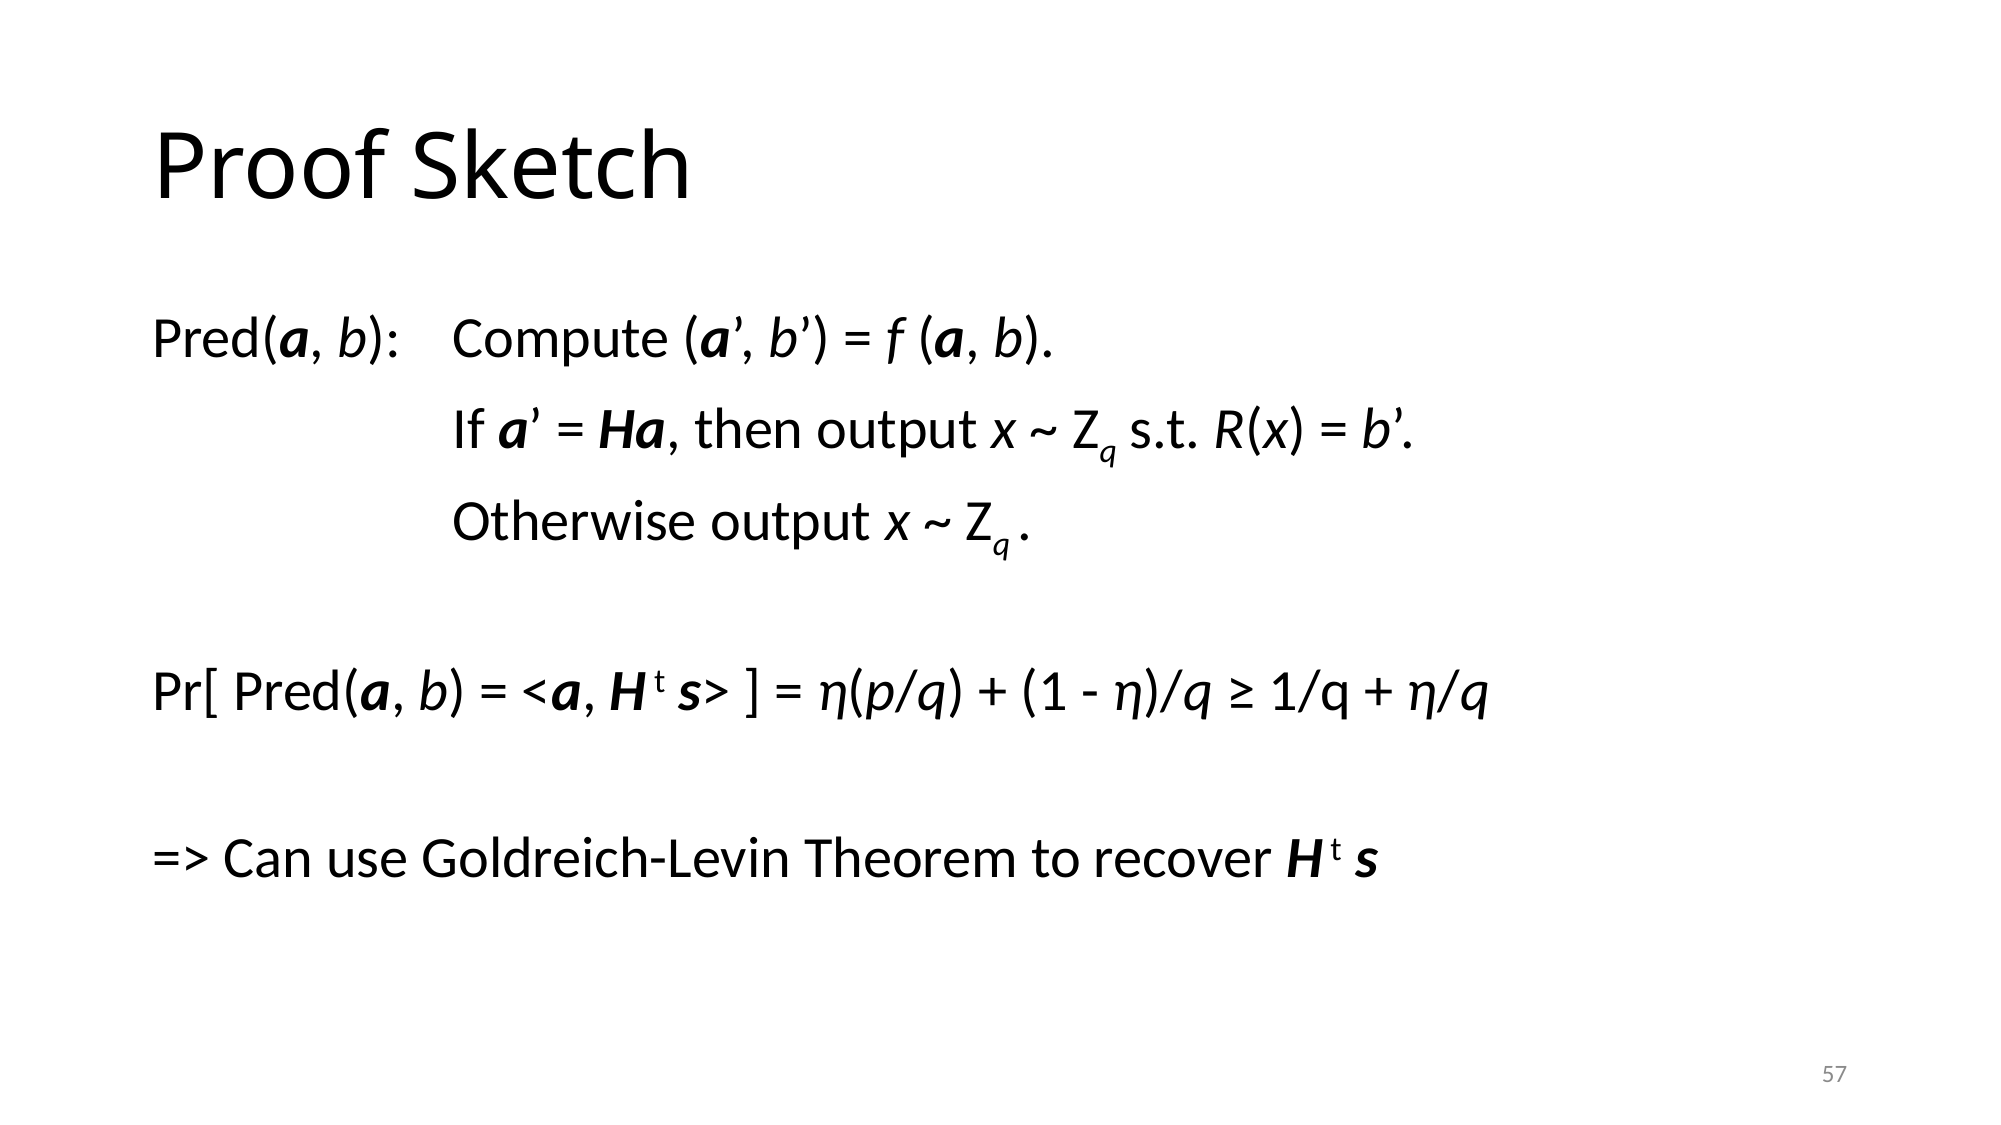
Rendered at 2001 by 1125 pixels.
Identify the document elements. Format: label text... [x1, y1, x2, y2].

list Pred(a, b): Compute (a’, b’) = f (a, b). If a’ = Ha, then output x ~ Zq s.t. R(x) = b’. Otherwise output x ~ Zq . Pr[ Pred(a, b) = <a, H t s> ] = η(p/q) + (1 - η)/q ≥ 1/q + η/q => Can use Goldreich-Levin Theorem to recover H t s [137, 299, 1863, 1014]
title Proof Sketch [137, 59, 1863, 278]
slide_number 57 [1412, 1042, 1863, 1103]
